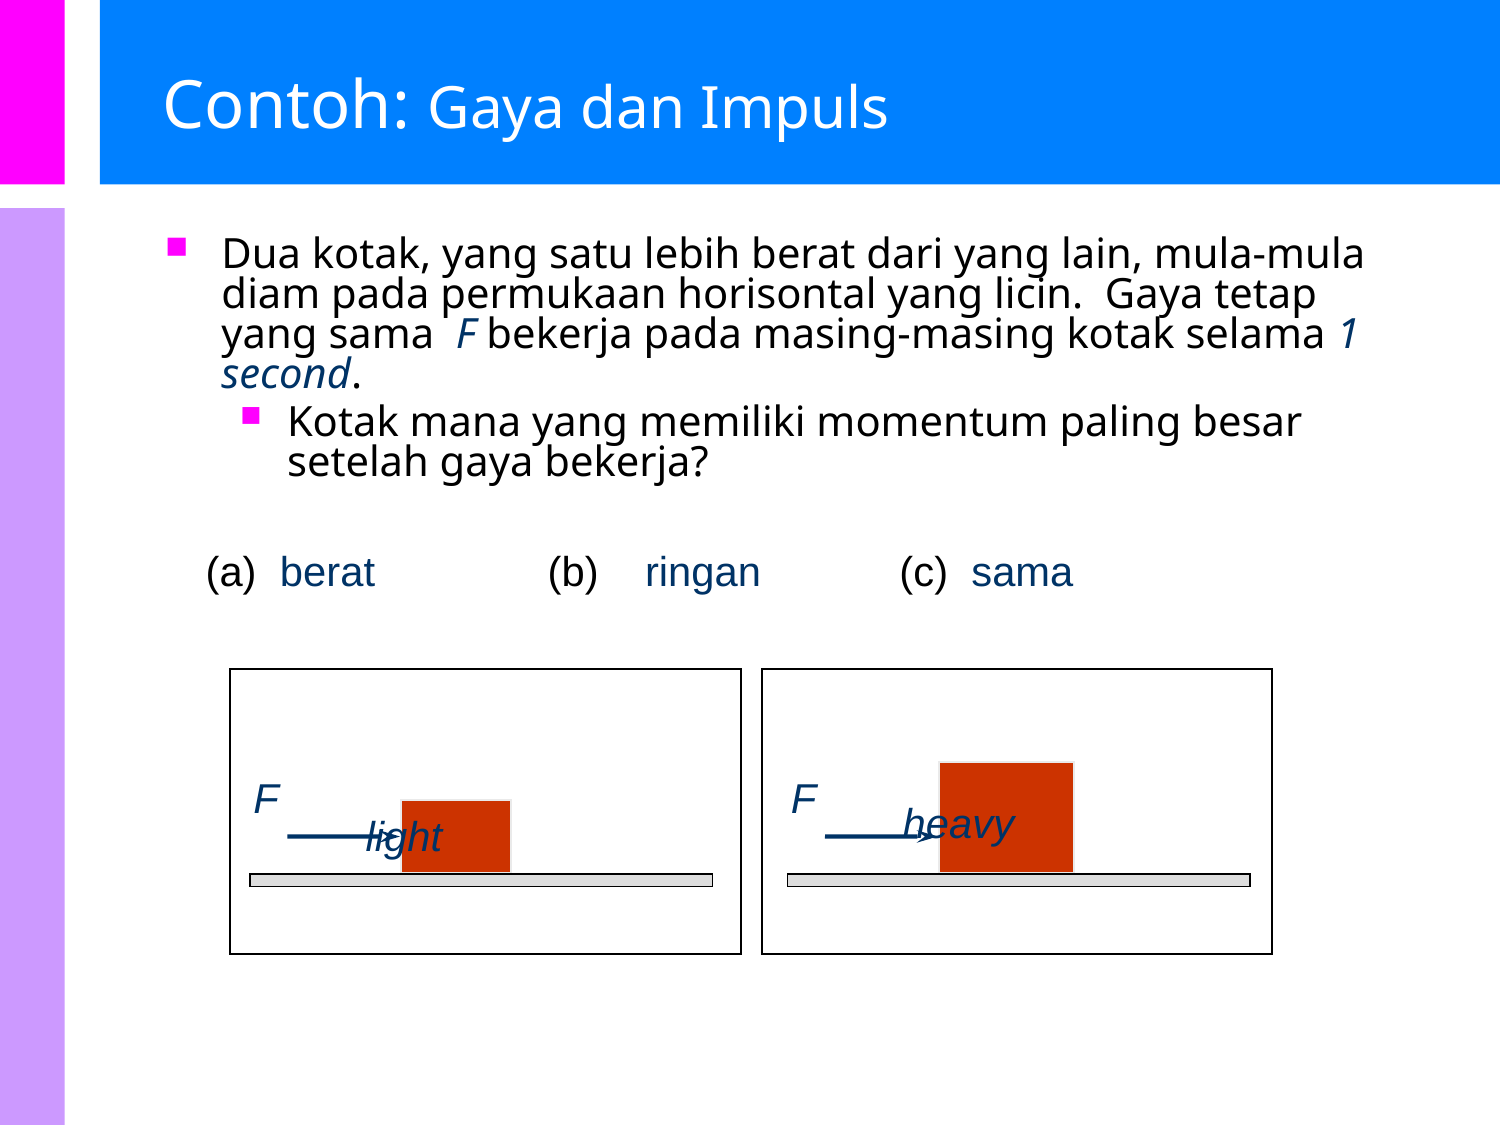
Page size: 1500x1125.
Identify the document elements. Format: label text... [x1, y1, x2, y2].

text_box [400, 800, 512, 807]
text_box (a) berat (b) ringan (c) sama [190, 538, 1297, 605]
text_box light [350, 807, 551, 868]
text_box heavy [887, 795, 1124, 856]
text_box [249, 873, 713, 887]
text_box [400, 868, 512, 873]
text_box [761, 668, 1273, 955]
text_box [938, 762, 1074, 795]
text_box [230, 668, 741, 955]
title Contoh: Gaya dan Impuls [147, 42, 1434, 162]
text_box F [775, 770, 937, 831]
text_box [787, 873, 1250, 887]
list Dua kotak, yang satu lebih berat dari yang lain, mula-mula diam pada permukaan horisontal yang licin. Gaya tetap yang sama F bekerja pada masing-masing kotak selama 1 second. Kotak mana yang memiliki momentum paling besar setelah gaya bekerja? [149, 228, 1388, 336]
text_box [938, 856, 1074, 873]
